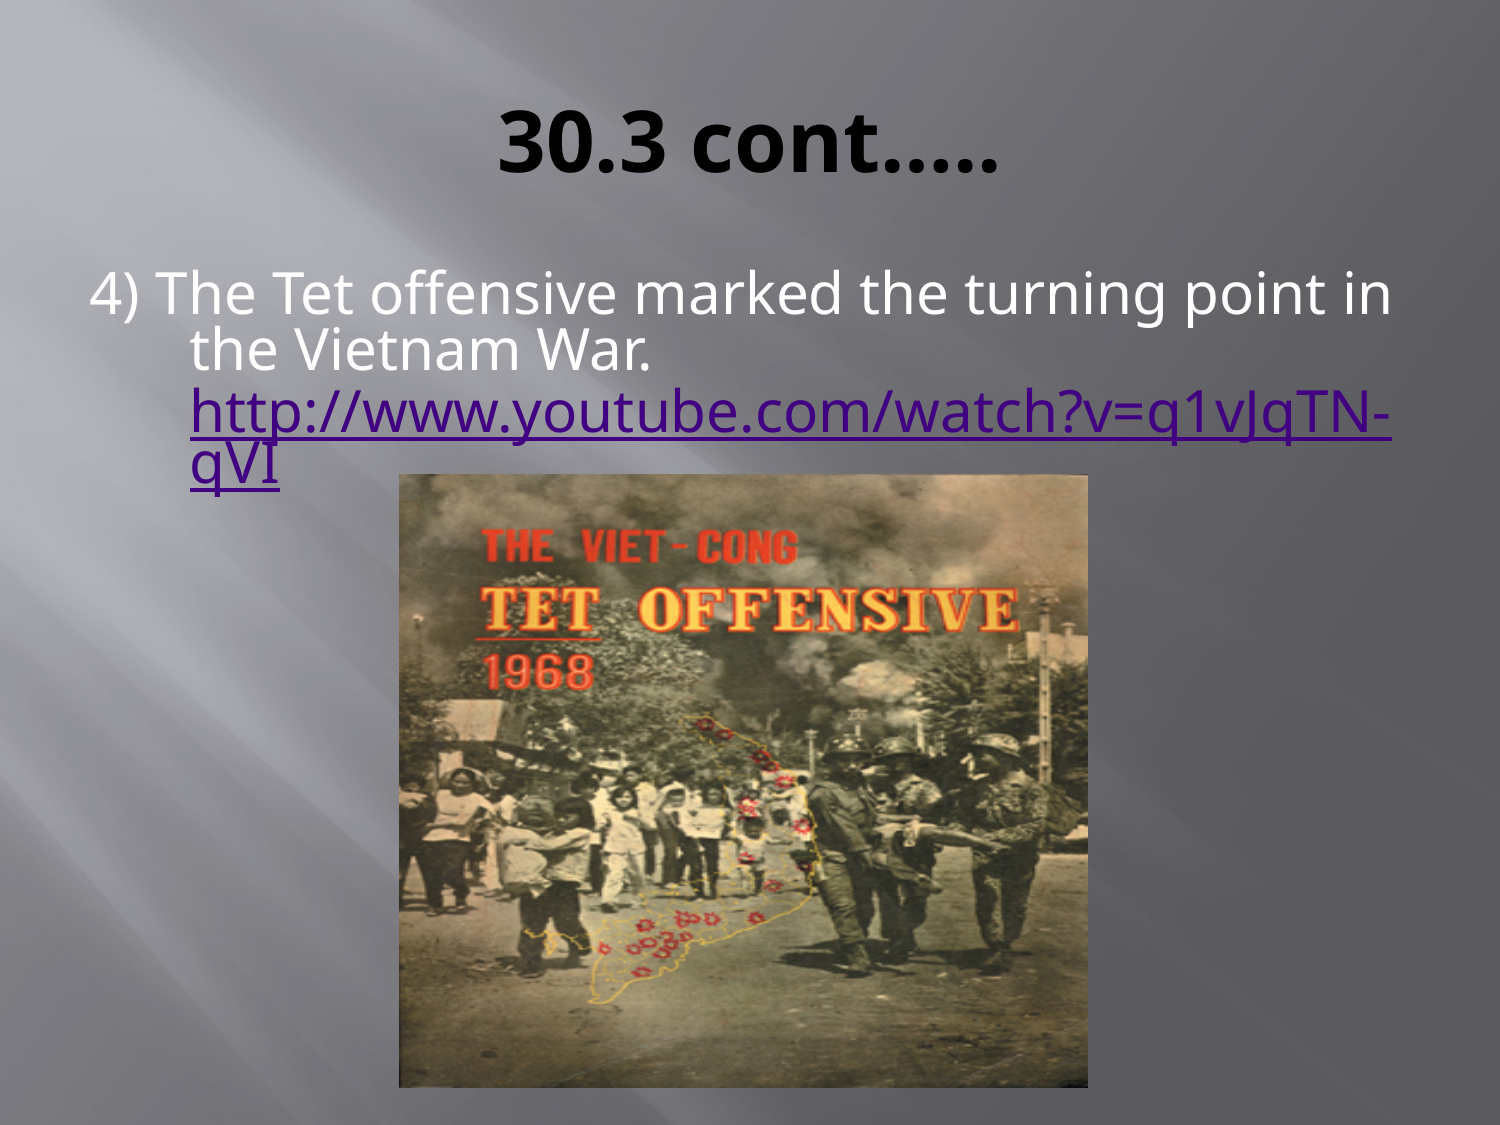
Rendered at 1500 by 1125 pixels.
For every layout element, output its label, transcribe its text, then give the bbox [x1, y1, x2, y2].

title 30.3 cont….. [75, 45, 1425, 233]
list 4) The Tet offensive marked the turning point in the Vietnam War. http://www.youtube.com/watch?v=q1vJqTN-qVI [75, 262, 1425, 1035]
picture [399, 474, 1088, 1088]
